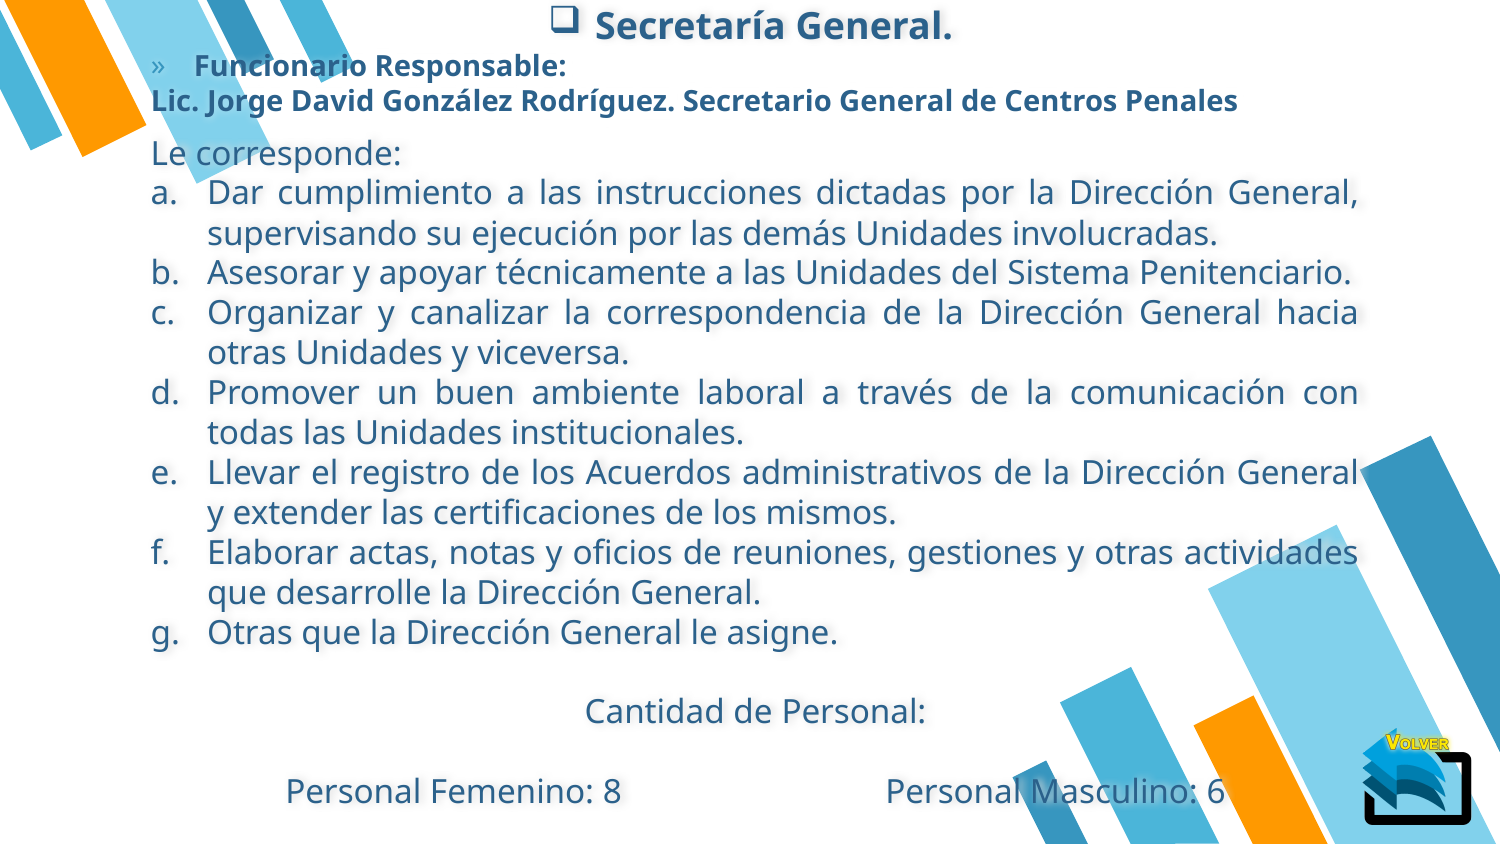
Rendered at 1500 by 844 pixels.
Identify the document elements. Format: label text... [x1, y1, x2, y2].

text_box Secretaría General. Le corresponde: Dar cumplimiento a las instrucciones dictadas por la Dirección General, supervisando su ejecución por las demás Unidades involucradas. Asesorar y apoyar técnicamente a las Unidades del Sistema Penitenciario. Organizar y canalizar la correspondencia de la Dirección General hacia otras Unidades y viceversa. Promover un buen ambiente laboral a través de la comunicación con todas las Unidades institucionales. Llevar el registro de los Acuerdos administrativos de la Dirección General y extender las certificaciones de los mismos. Elaborar actas, notas y oficios de reuniones, gestiones y otras actividades que desarrolle la Dirección General. Otras que la Dirección General le asigne. Cantidad de Personal: Personal Femenino: 8 Personal Masculino: 6 [135, 0, 1376, 844]
text_box Funcionario Responsable: Lic. Jorge David González Rodríguez. Secretario General de Centros Penales [135, 32, 1362, 127]
text_box Funcionario Responsable: Subinspector. Antonio Hernán Huezo Reyez. Jefe de la Unidad de Investigación Disciplinaria Penitenciaria [135, 27, 1367, 134]
picture [1361, 726, 1472, 827]
